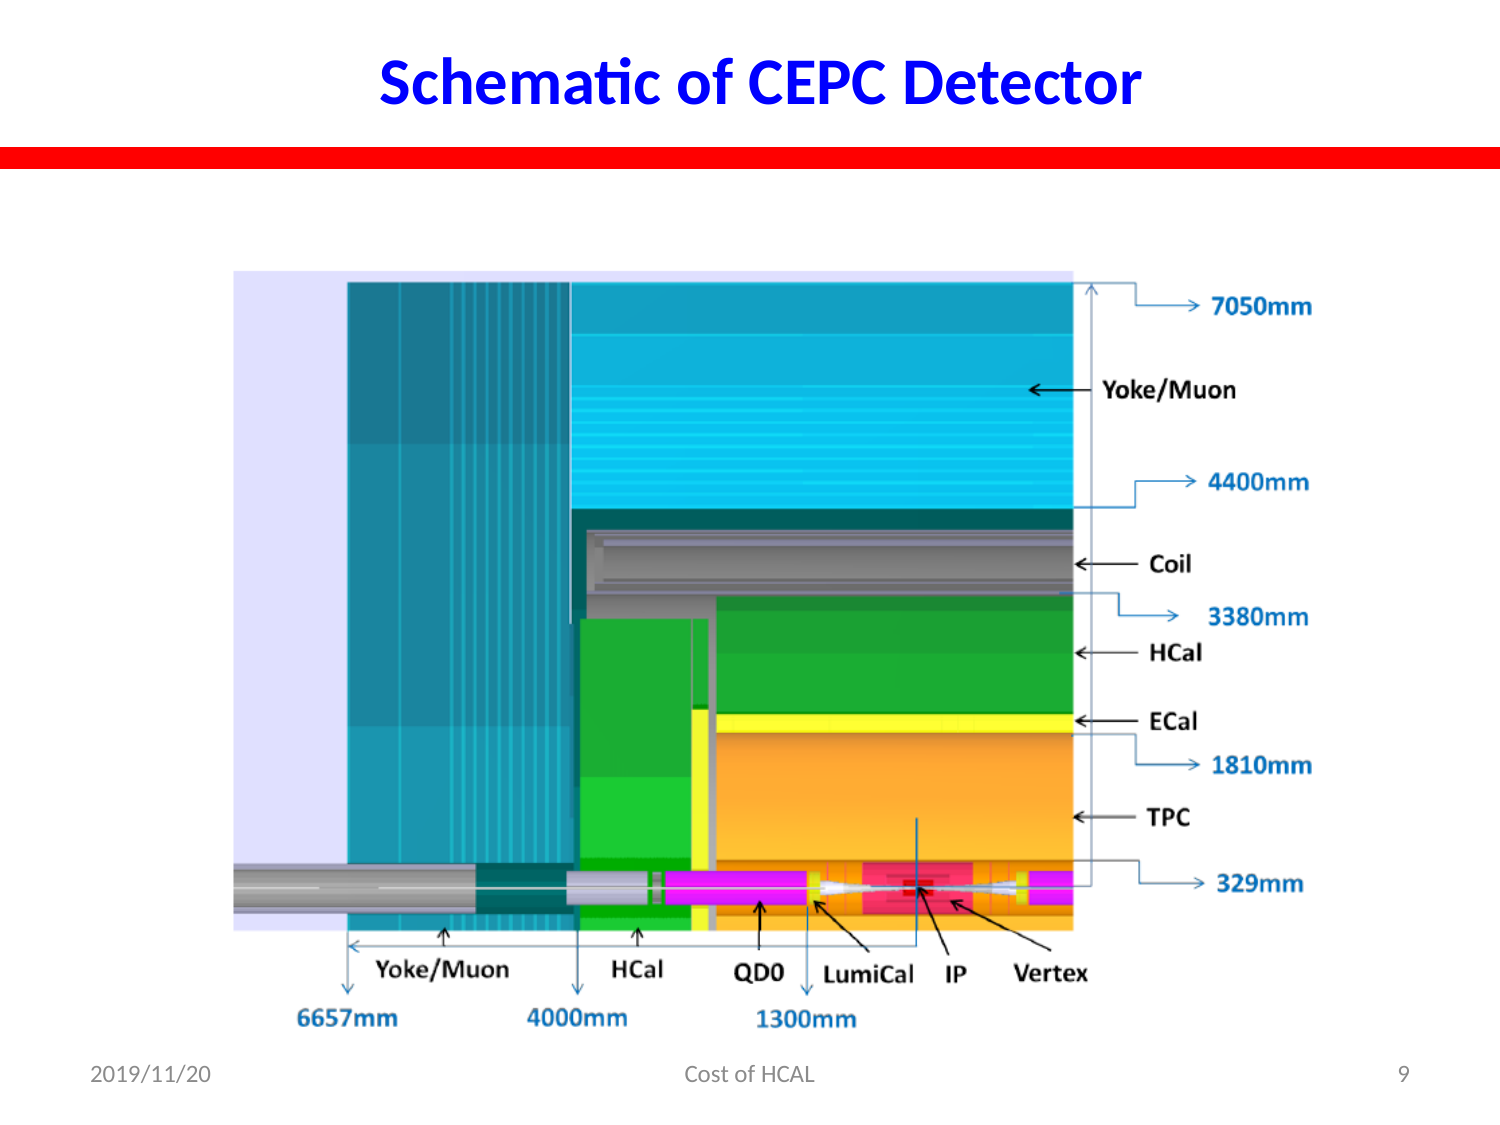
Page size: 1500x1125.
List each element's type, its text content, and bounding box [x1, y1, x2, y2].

text_box Schematic of CEPC Detector [76, 30, 1447, 126]
slide_number 9 [1074, 1042, 1425, 1103]
picture [188, 251, 1336, 1043]
text_box [0, 147, 1500, 169]
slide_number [75, 1042, 425, 1103]
footer Cost of HCAL [512, 1052, 988, 1103]
